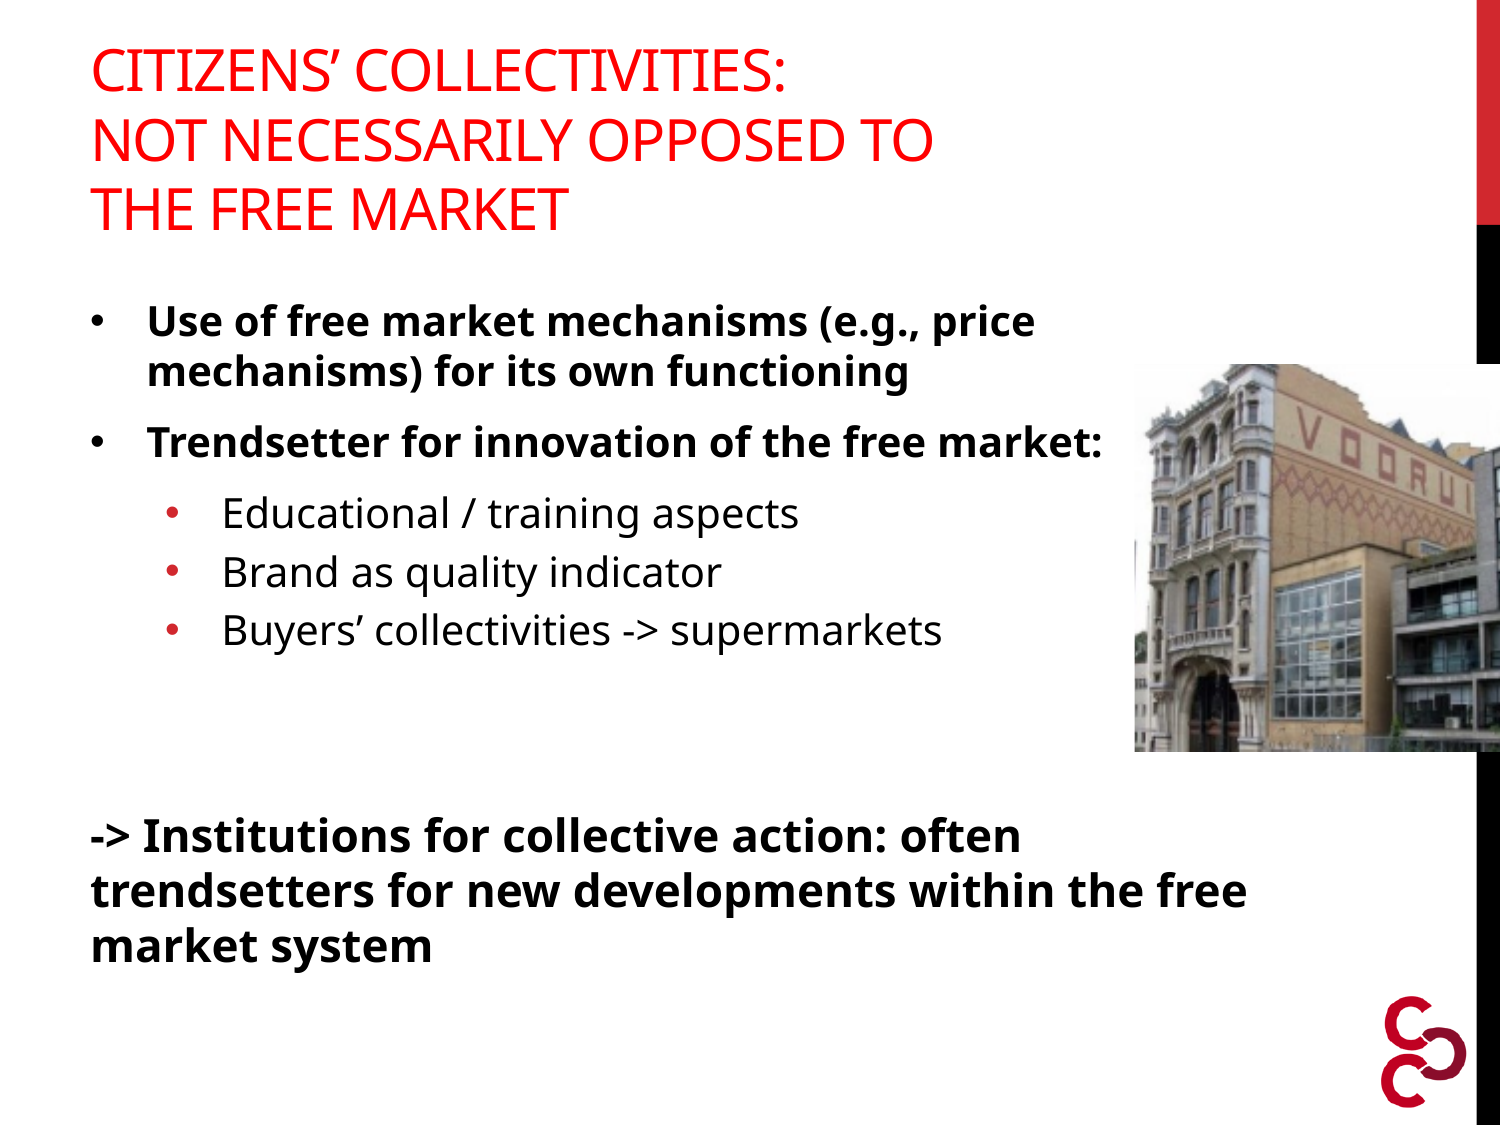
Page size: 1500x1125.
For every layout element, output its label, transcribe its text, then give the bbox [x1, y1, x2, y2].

list Use of free market mechanisms (e.g., price mechanisms) for its own functioning Trendsetter for innovation of the free market: Educational / training aspects Brand as quality indicator Buyers’ collectivities -> supermarkets -> Institutions for collective action: often trendsetters for new developments within the free market system [75, 287, 1325, 1005]
picture [1134, 363, 1500, 752]
title Citizens’ collectivities: not necessarily opposed to the free market [75, 25, 1025, 250]
picture [1376, 979, 1471, 1125]
